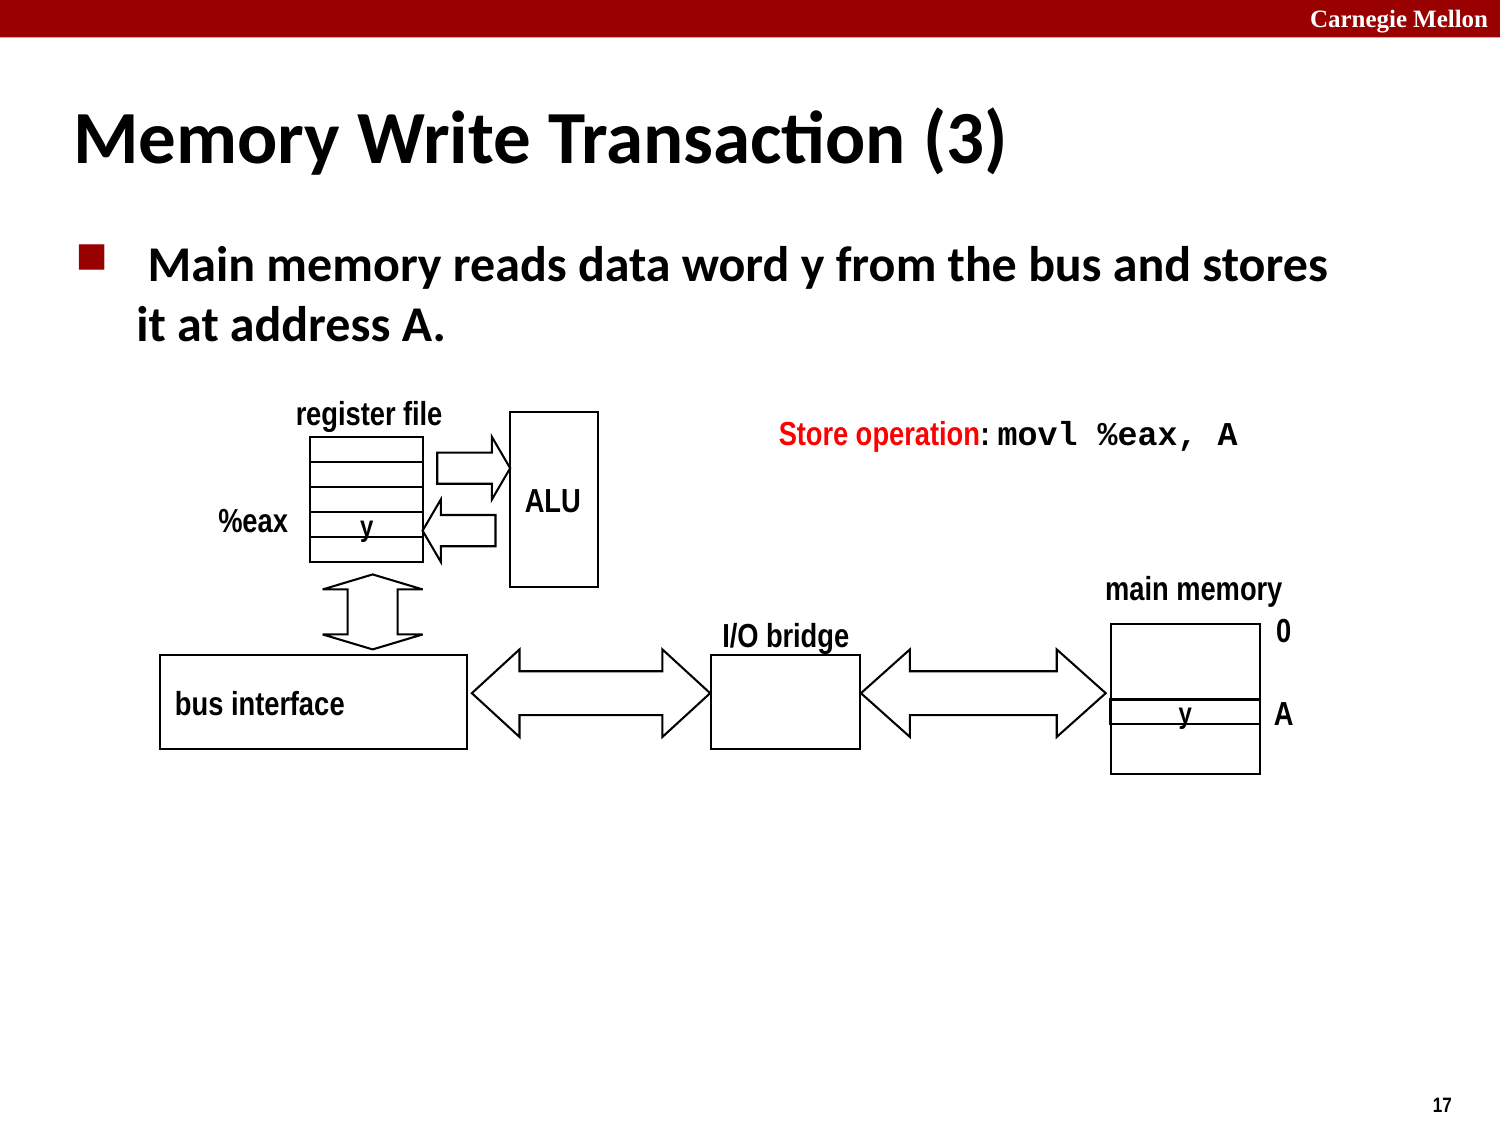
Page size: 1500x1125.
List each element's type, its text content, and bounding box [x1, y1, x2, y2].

text_box I/O bridge [707, 607, 865, 662]
text_box bus interface [160, 654, 468, 750]
text_box [710, 662, 861, 750]
title Memory Write Transaction (3) [58, 71, 1305, 197]
text_box [310, 486, 423, 512]
text_box [471, 649, 711, 737]
text_box [861, 649, 1106, 737]
text_box [1110, 725, 1261, 775]
text_box [437, 436, 510, 500]
text_box 0 [1261, 602, 1307, 657]
text_box Store operation: movl %eax, A [764, 404, 1253, 500]
text_box [310, 536, 423, 562]
text_box A [1259, 684, 1309, 740]
text_box y [1110, 699, 1259, 725]
text_box main memory [1090, 559, 1298, 615]
text_box [1110, 624, 1261, 699]
text_box %eax [203, 491, 304, 547]
text_box [422, 499, 496, 562]
text_box register file [280, 384, 458, 440]
text_box [310, 461, 423, 486]
text_box ALU [510, 411, 598, 587]
text_box [310, 440, 423, 461]
list Main memory reads data word y from the bus and stores it at address A. [64, 223, 1361, 1040]
text_box [322, 574, 423, 650]
text_box y [310, 512, 423, 536]
